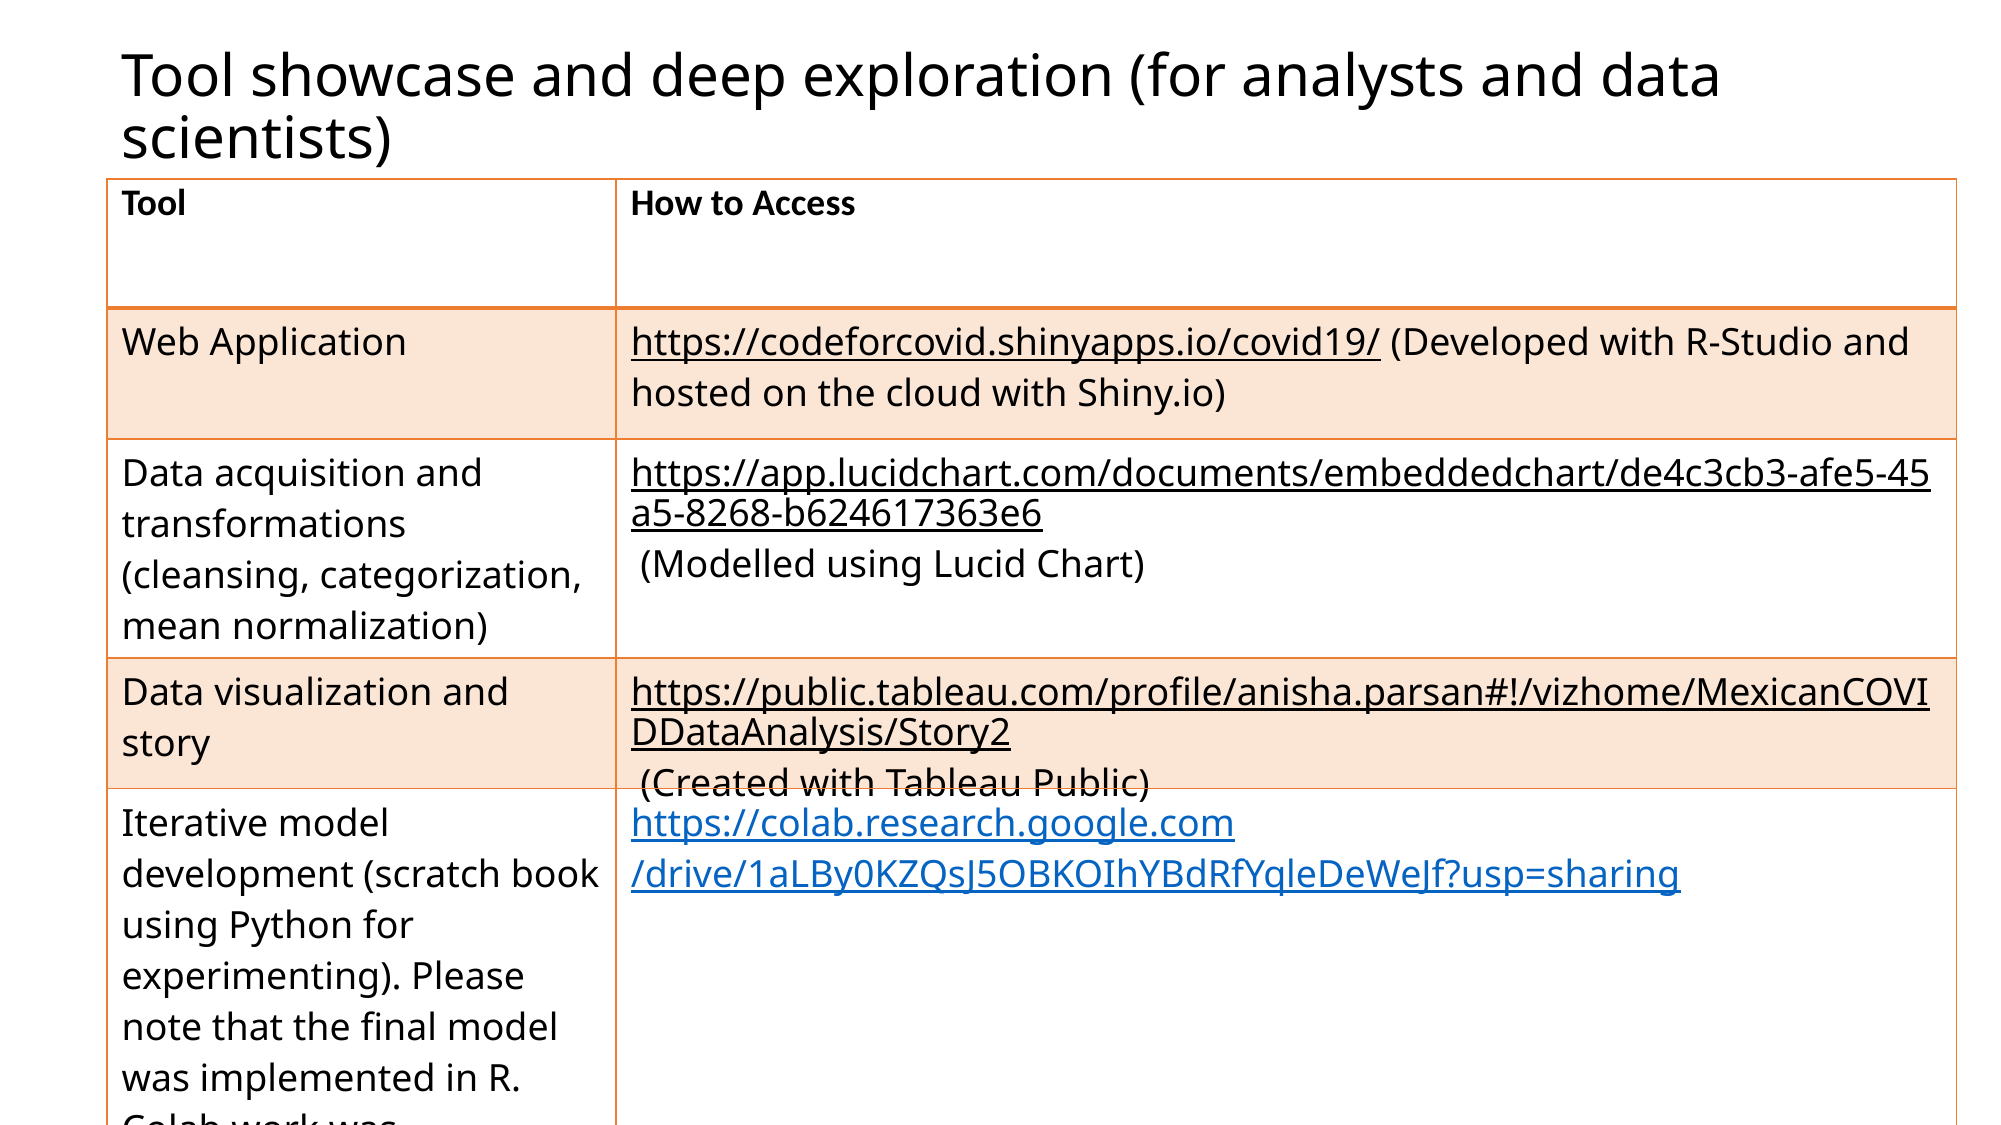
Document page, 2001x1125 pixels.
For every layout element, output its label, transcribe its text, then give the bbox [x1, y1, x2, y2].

table_header How to Access [617, 180, 1956, 306]
table_cell https://codeforcovid.shinyapps.io/covid19/ (Developed with R-Studio and hosted on the cloud with Shiny.io) [617, 310, 1956, 438]
table_cell Data visualization and story [108, 659, 615, 788]
table_cell Iterative model development (scratch book using Python for experimenting). Please note that the final model was implemented in R. Colab work was experimental in nature. [108, 789, 615, 1125]
table_cell https://public.tableau.com/profile/anisha.parsan#!/vizhome/MexicanCOVIDDataAnalysis/Story2 (Created with Tableau Public) [617, 659, 1956, 788]
title Tool showcase and deep exploration (for analysts and data scientists) [106, 0, 1832, 178]
table_cell Data acquisition and transformations (cleansing, categorization, mean normalization) [108, 440, 615, 657]
table_header Tool [108, 180, 615, 306]
table_cell Web Application [108, 310, 615, 438]
table_cell https://colab.research.google.com/drive/1aLBy0KZQsJ5OBKOIhYBdRfYqleDeWeJf?usp=sharing [617, 789, 1956, 1125]
table_cell https://app.lucidchart.com/documents/embeddedchart/de4c3cb3-afe5-45a5-8268-b624617363e6 (Modelled using Lucid Chart) [617, 440, 1956, 657]
